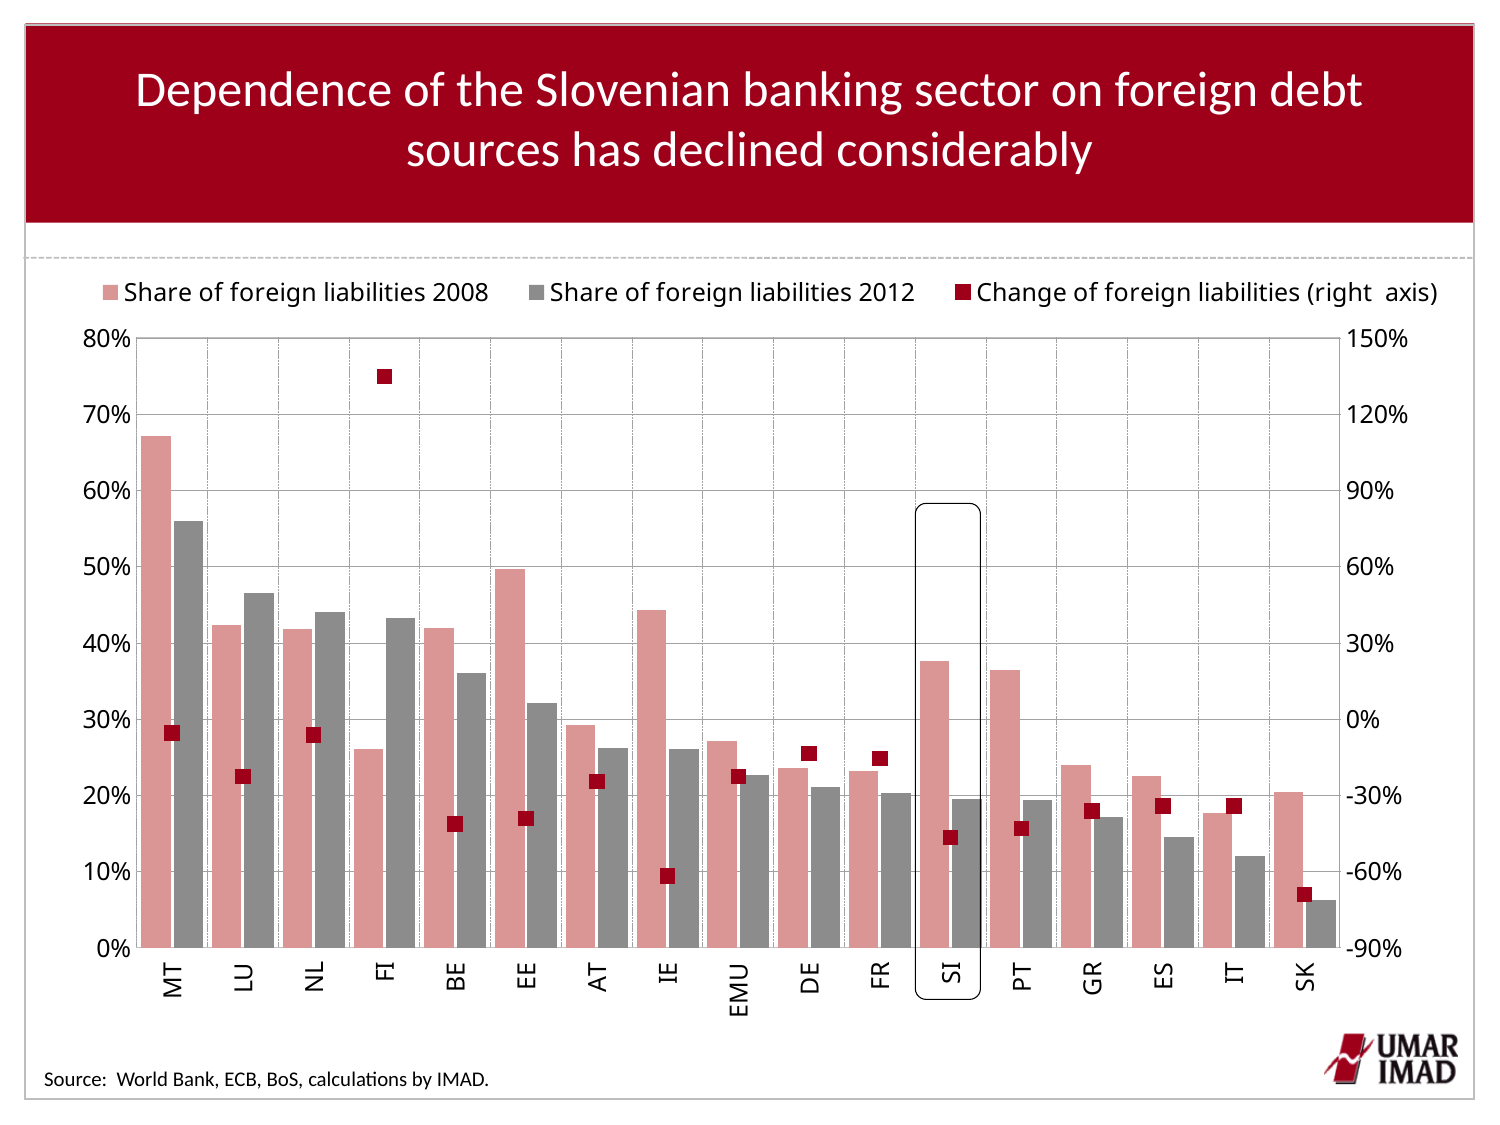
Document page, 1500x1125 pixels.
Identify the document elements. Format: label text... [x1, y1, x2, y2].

title Dependence of the Slovenian banking sector on foreign debt sources has declined considerably [111, 113, 1388, 185]
picture [1324, 1036, 1458, 1087]
text_box Source: World Bank, ECB, BoS, calculations by IMAD. [29, 1058, 1260, 1099]
chart [29, 248, 1471, 1036]
